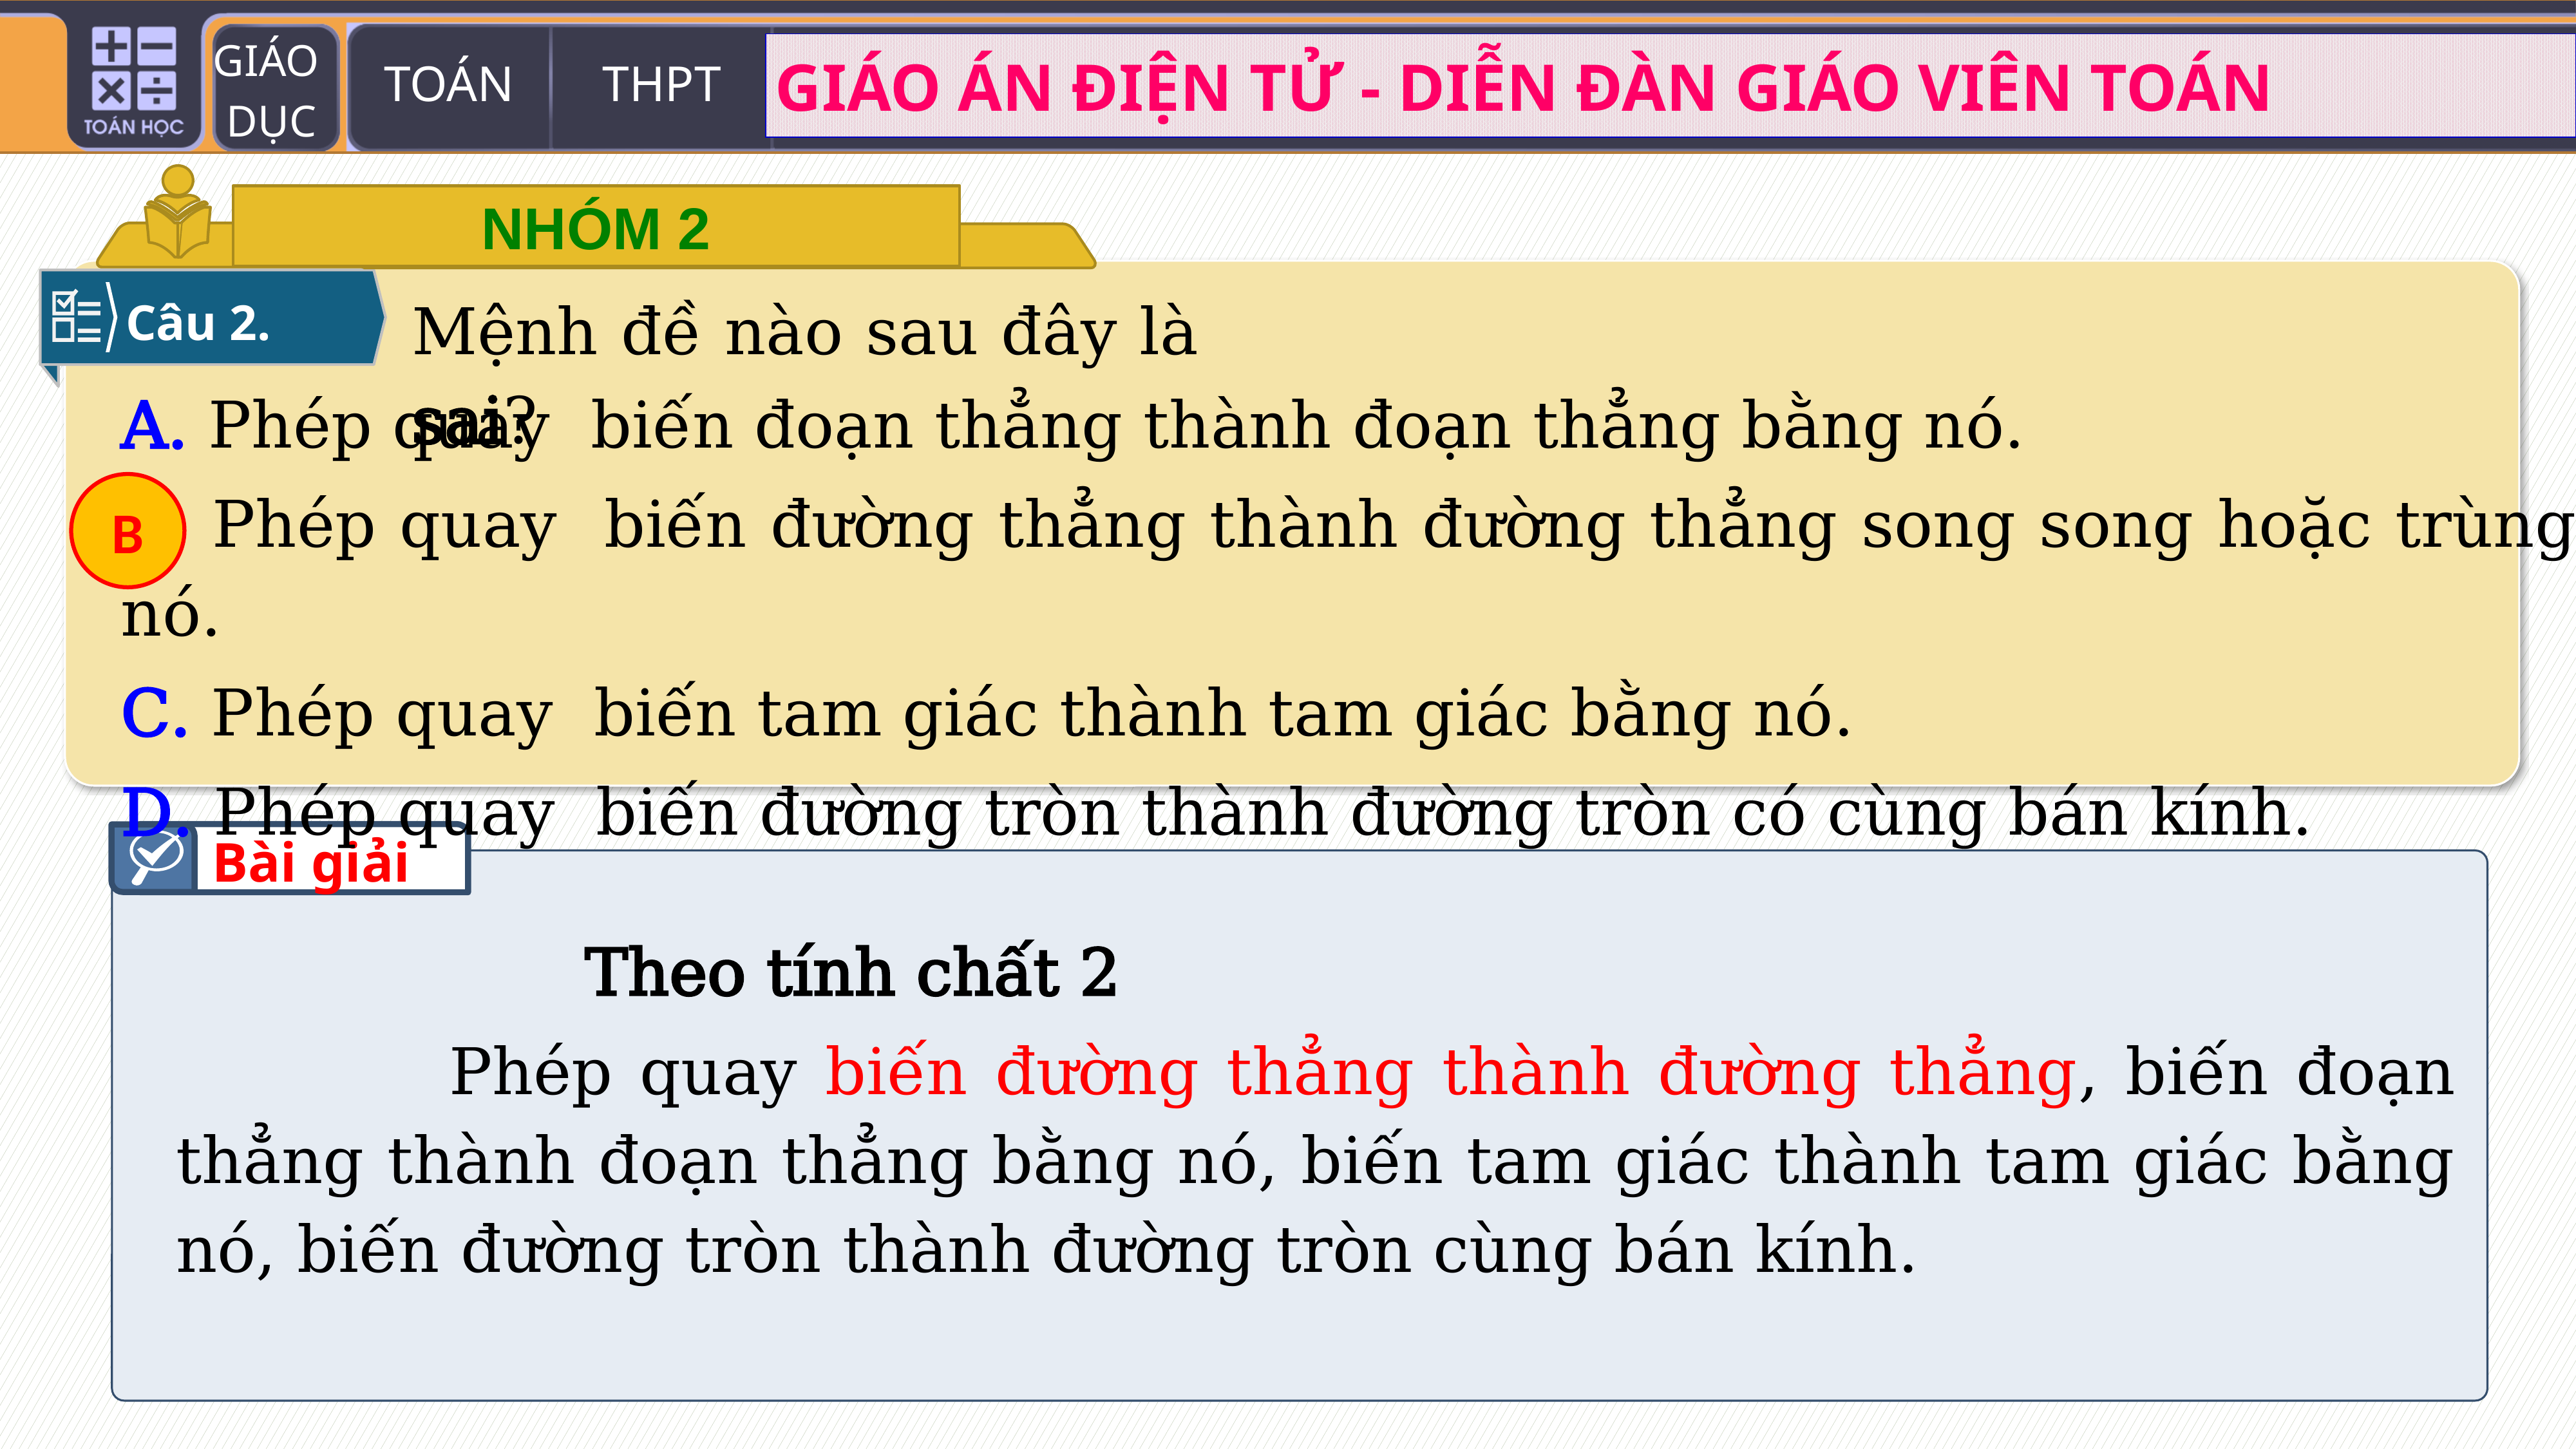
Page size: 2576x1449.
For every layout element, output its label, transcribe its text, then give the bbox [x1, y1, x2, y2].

text_box Mệnh đề nào sau đây là sai? [402, 274, 1209, 461]
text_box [95, 165, 1097, 269]
text_box [63, 259, 2521, 788]
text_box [111, 823, 2488, 1401]
text_box B [70, 472, 186, 589]
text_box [40, 269, 386, 387]
